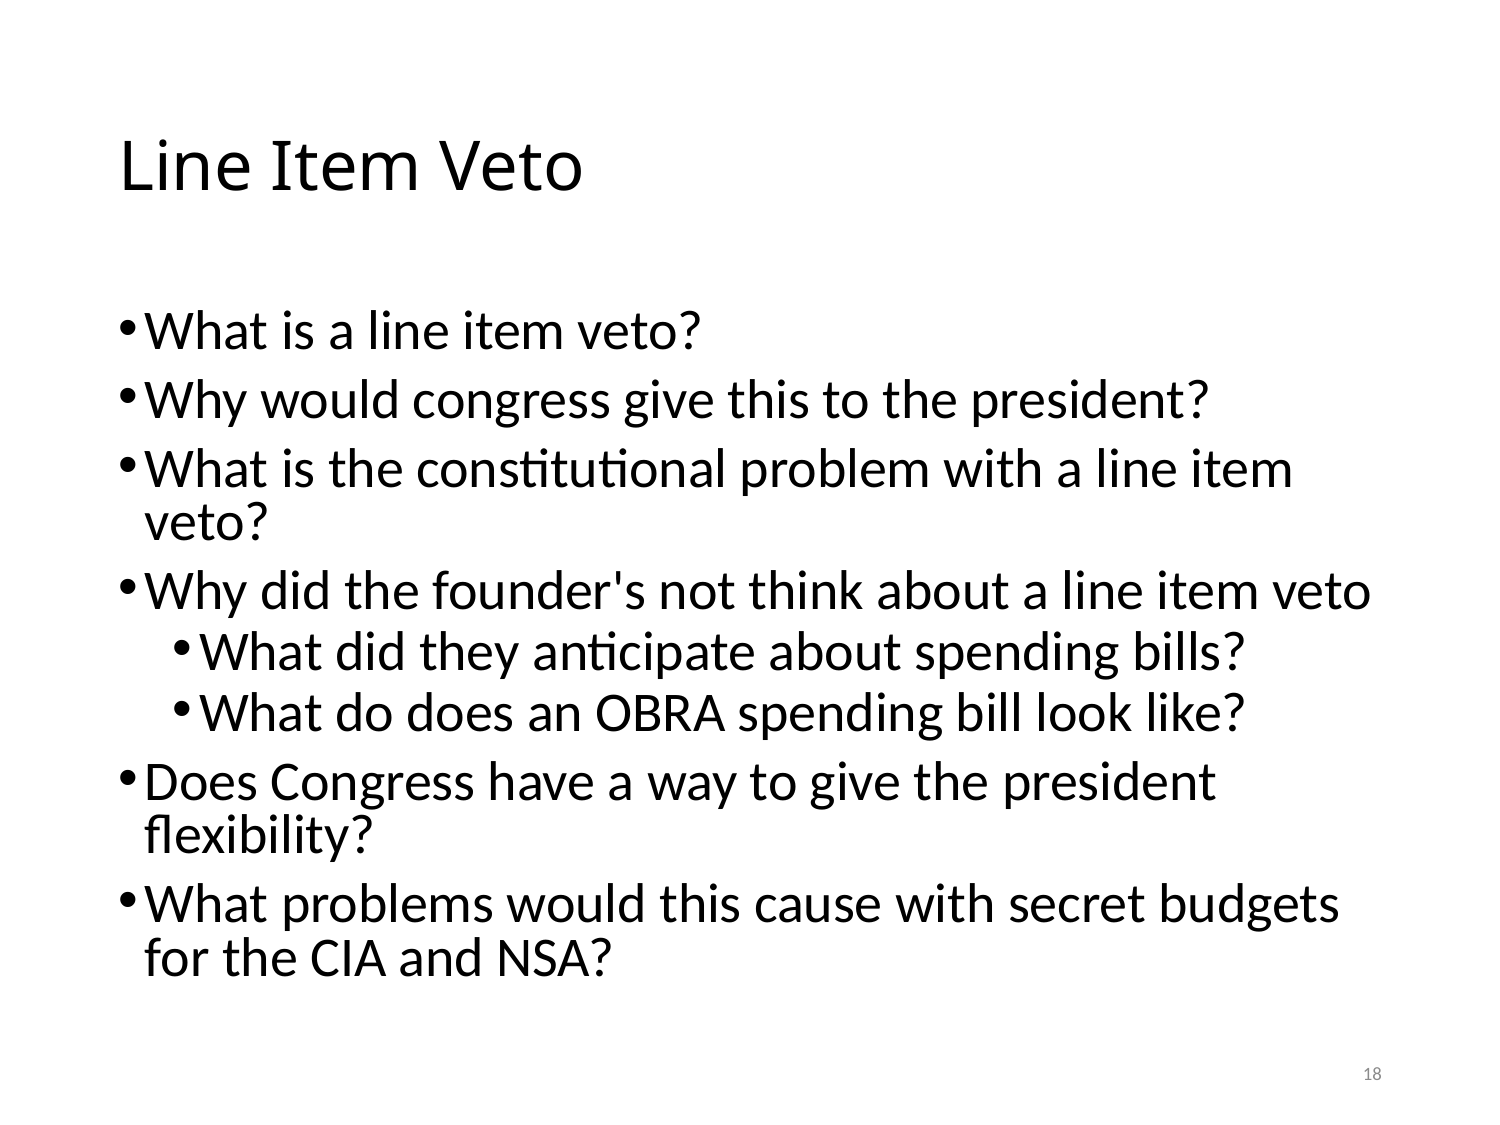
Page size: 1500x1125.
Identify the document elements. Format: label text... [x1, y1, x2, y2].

title Line Item Veto [103, 59, 1397, 278]
slide_number 18 [1059, 1042, 1397, 1103]
list What is a line item veto? Why would congress give this to the president? What is the constitutional problem with a line item veto? Why did the founder's not think about a line item veto What did they anticipate about spending bills? What do does an OBRA spending bill look like? Does Congress have a way to give the president flexibility? What problems would this cause with secret budgets for the CIA and NSA? [103, 299, 1397, 1014]
